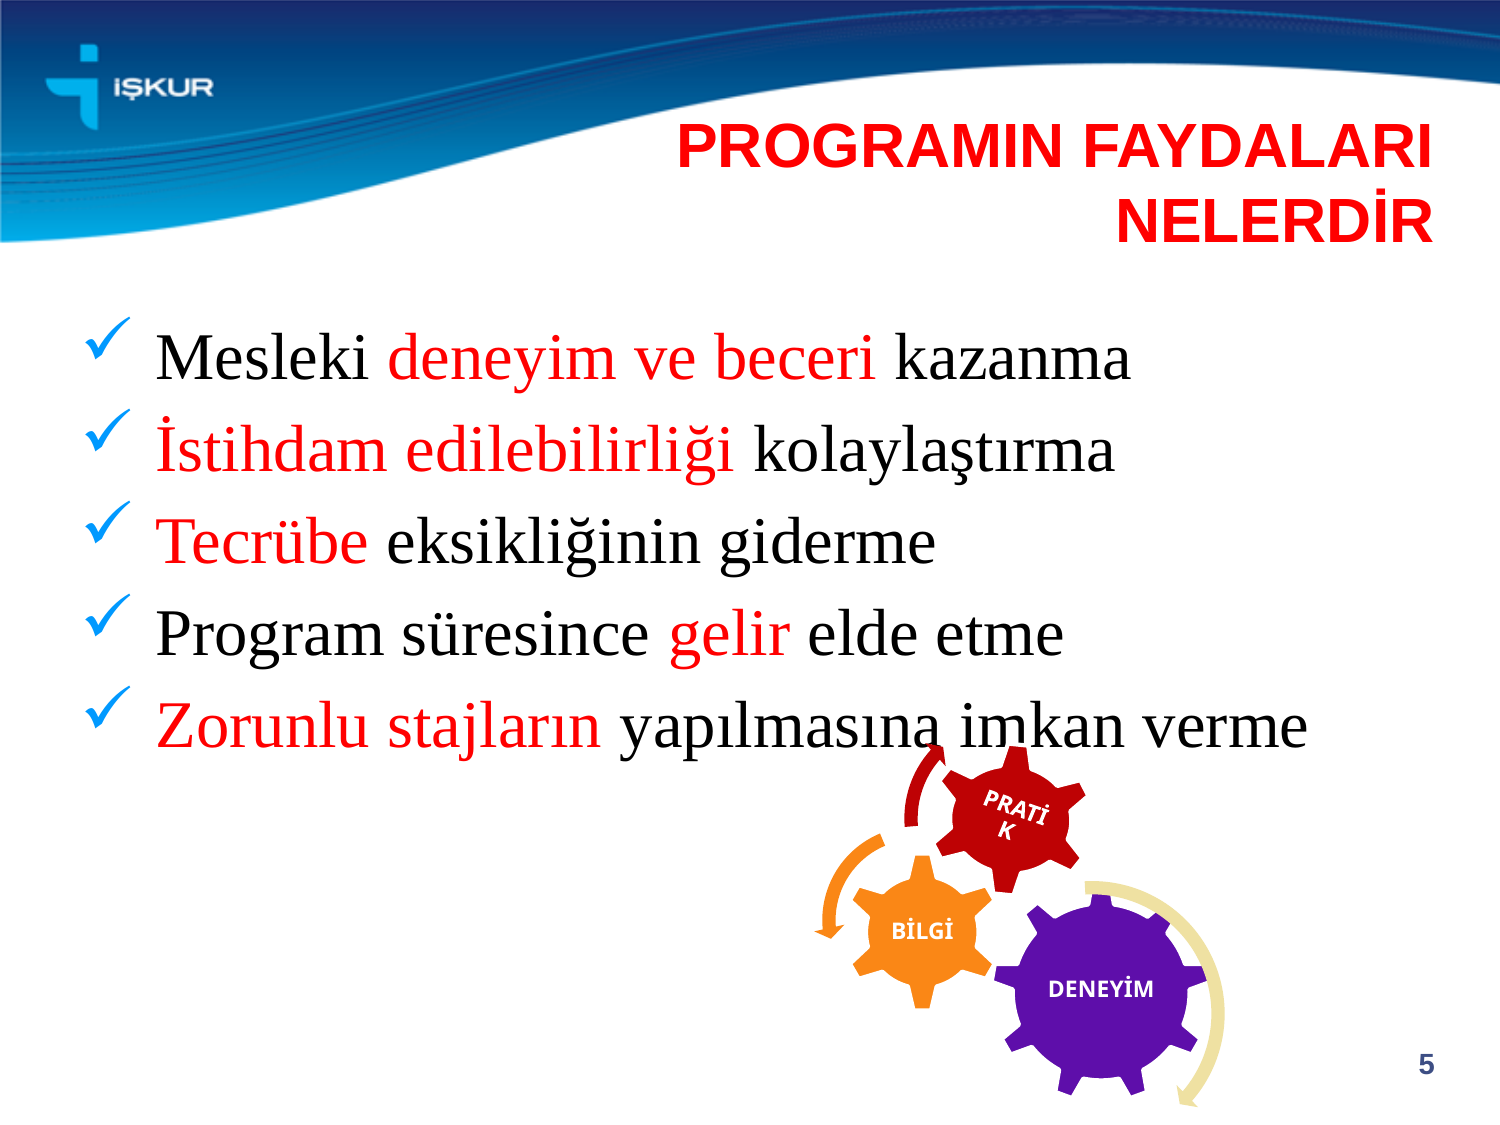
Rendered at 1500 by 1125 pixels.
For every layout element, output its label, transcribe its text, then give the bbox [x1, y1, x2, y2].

list Mesleki deneyim ve beceri kazanma İstihdam edilebilirliği kolaylaştırma Tecrübe eksikliğinin giderme Program süresince gelir elde etme Zorunlu stajların yapılmasına imkan verme [65, 297, 1450, 775]
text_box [481, 722, 1500, 1125]
title PROGRAMIN FAYDALARI NELERDİR [454, 105, 1451, 256]
picture [0, 0, 1500, 1125]
